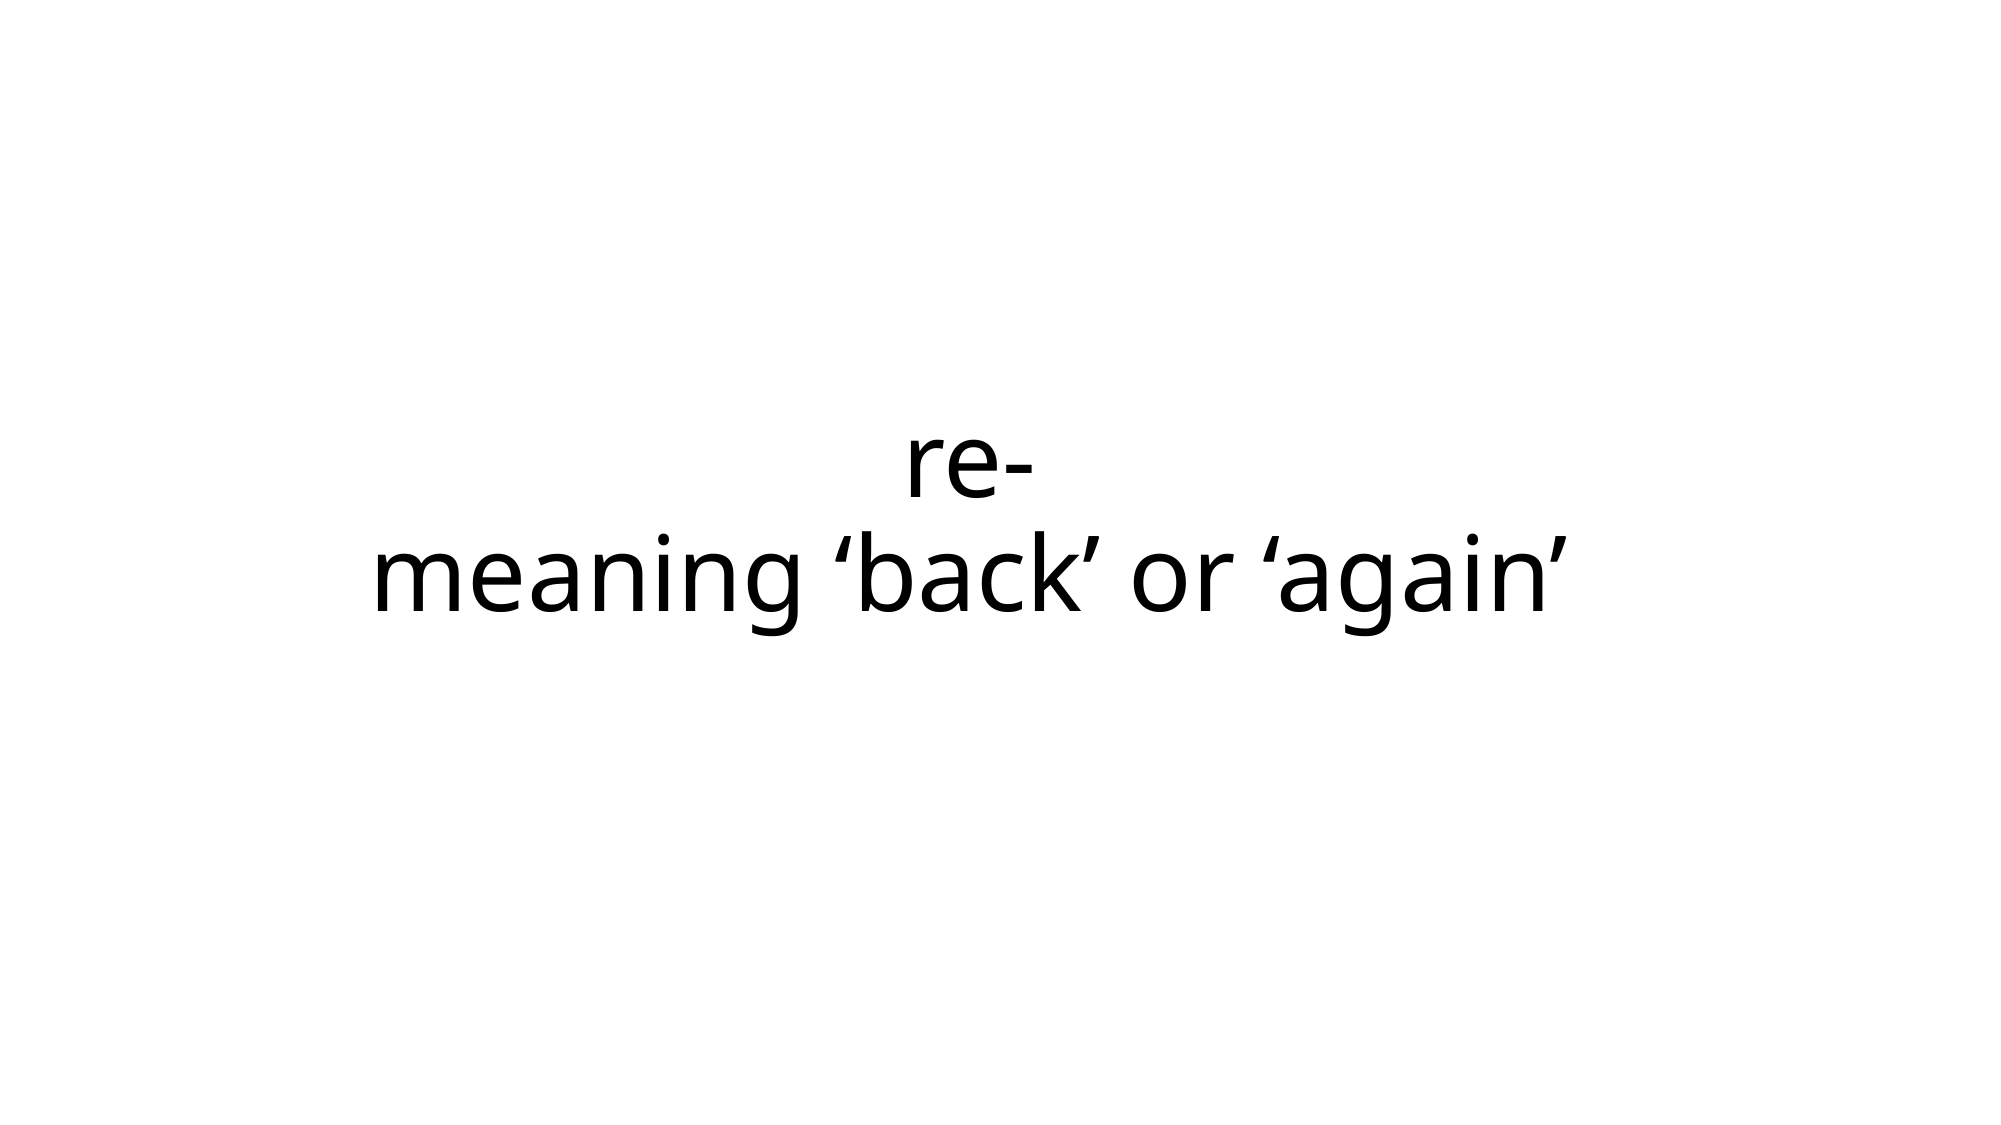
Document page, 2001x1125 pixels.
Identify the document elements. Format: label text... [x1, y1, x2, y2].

title re- meaning ‘back’ or ‘again’ [107, 398, 1832, 642]
